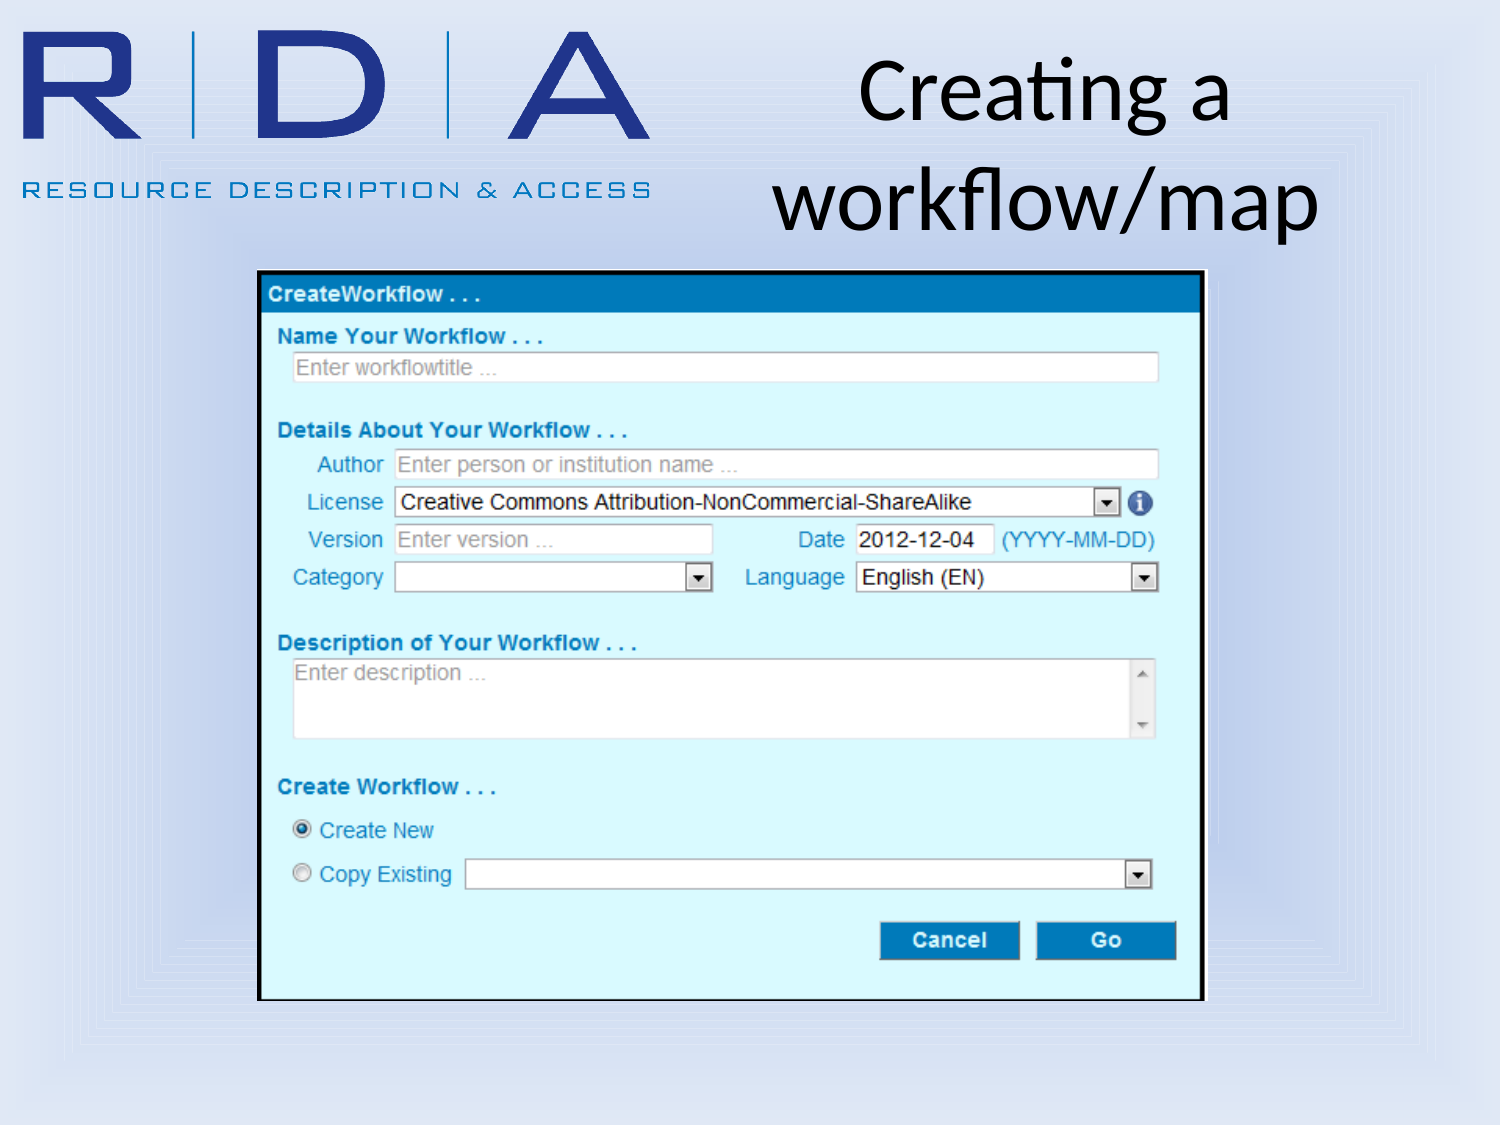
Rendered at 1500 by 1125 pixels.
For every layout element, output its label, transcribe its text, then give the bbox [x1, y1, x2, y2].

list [257, 269, 1209, 1002]
picture [23, 23, 650, 198]
title Creating a workflow/map [667, 44, 1426, 233]
